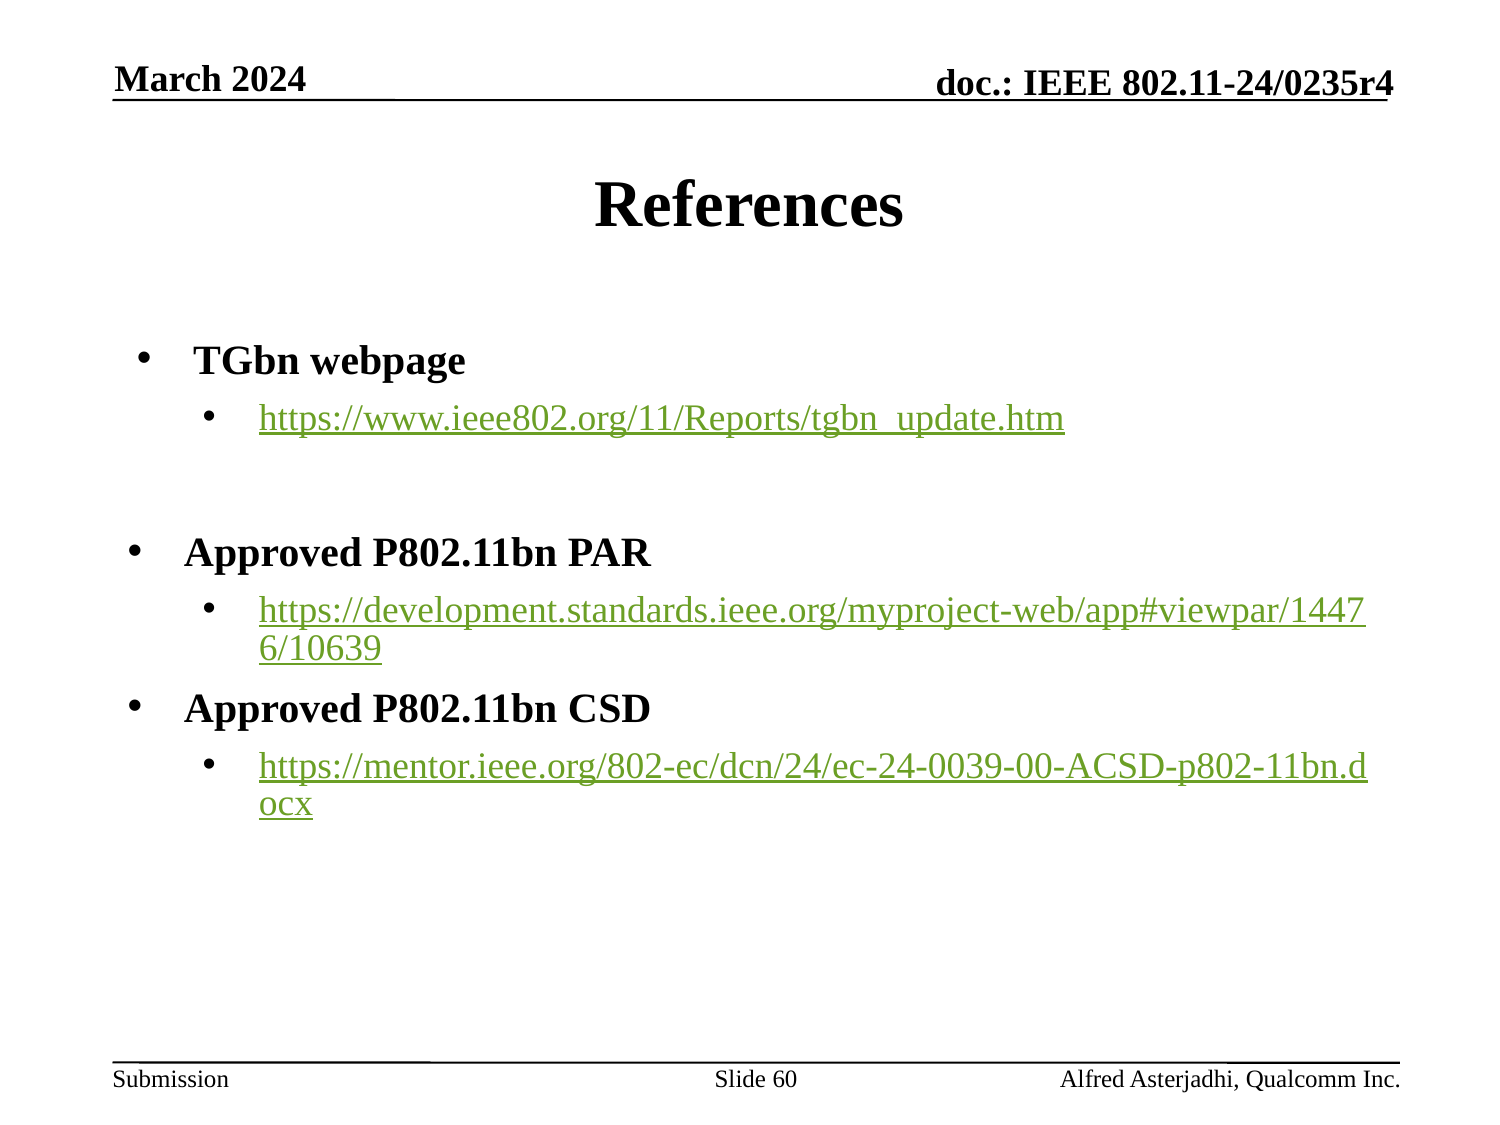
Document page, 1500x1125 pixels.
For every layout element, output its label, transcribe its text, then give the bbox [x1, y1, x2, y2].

list TGbn webpage https://www.ieee802.org/11/Reports/tgbn_update.htm Approved P802.11bn PAR https://development.standards.ieee.org/myproject-web/app#viewpar/14476/10639 Approved P802.11bn CSD https://mentor.ieee.org/802-ec/dcn/24/ec-24-0039-00-ACSD-p802-11bn.docx [112, 324, 1388, 1000]
title References [112, 112, 1388, 288]
footer Alfred Asterjadhi, Qualcomm Inc. [878, 1061, 1402, 1093]
slide_number Slide 60 [712, 1061, 800, 1123]
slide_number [114, 54, 493, 100]
